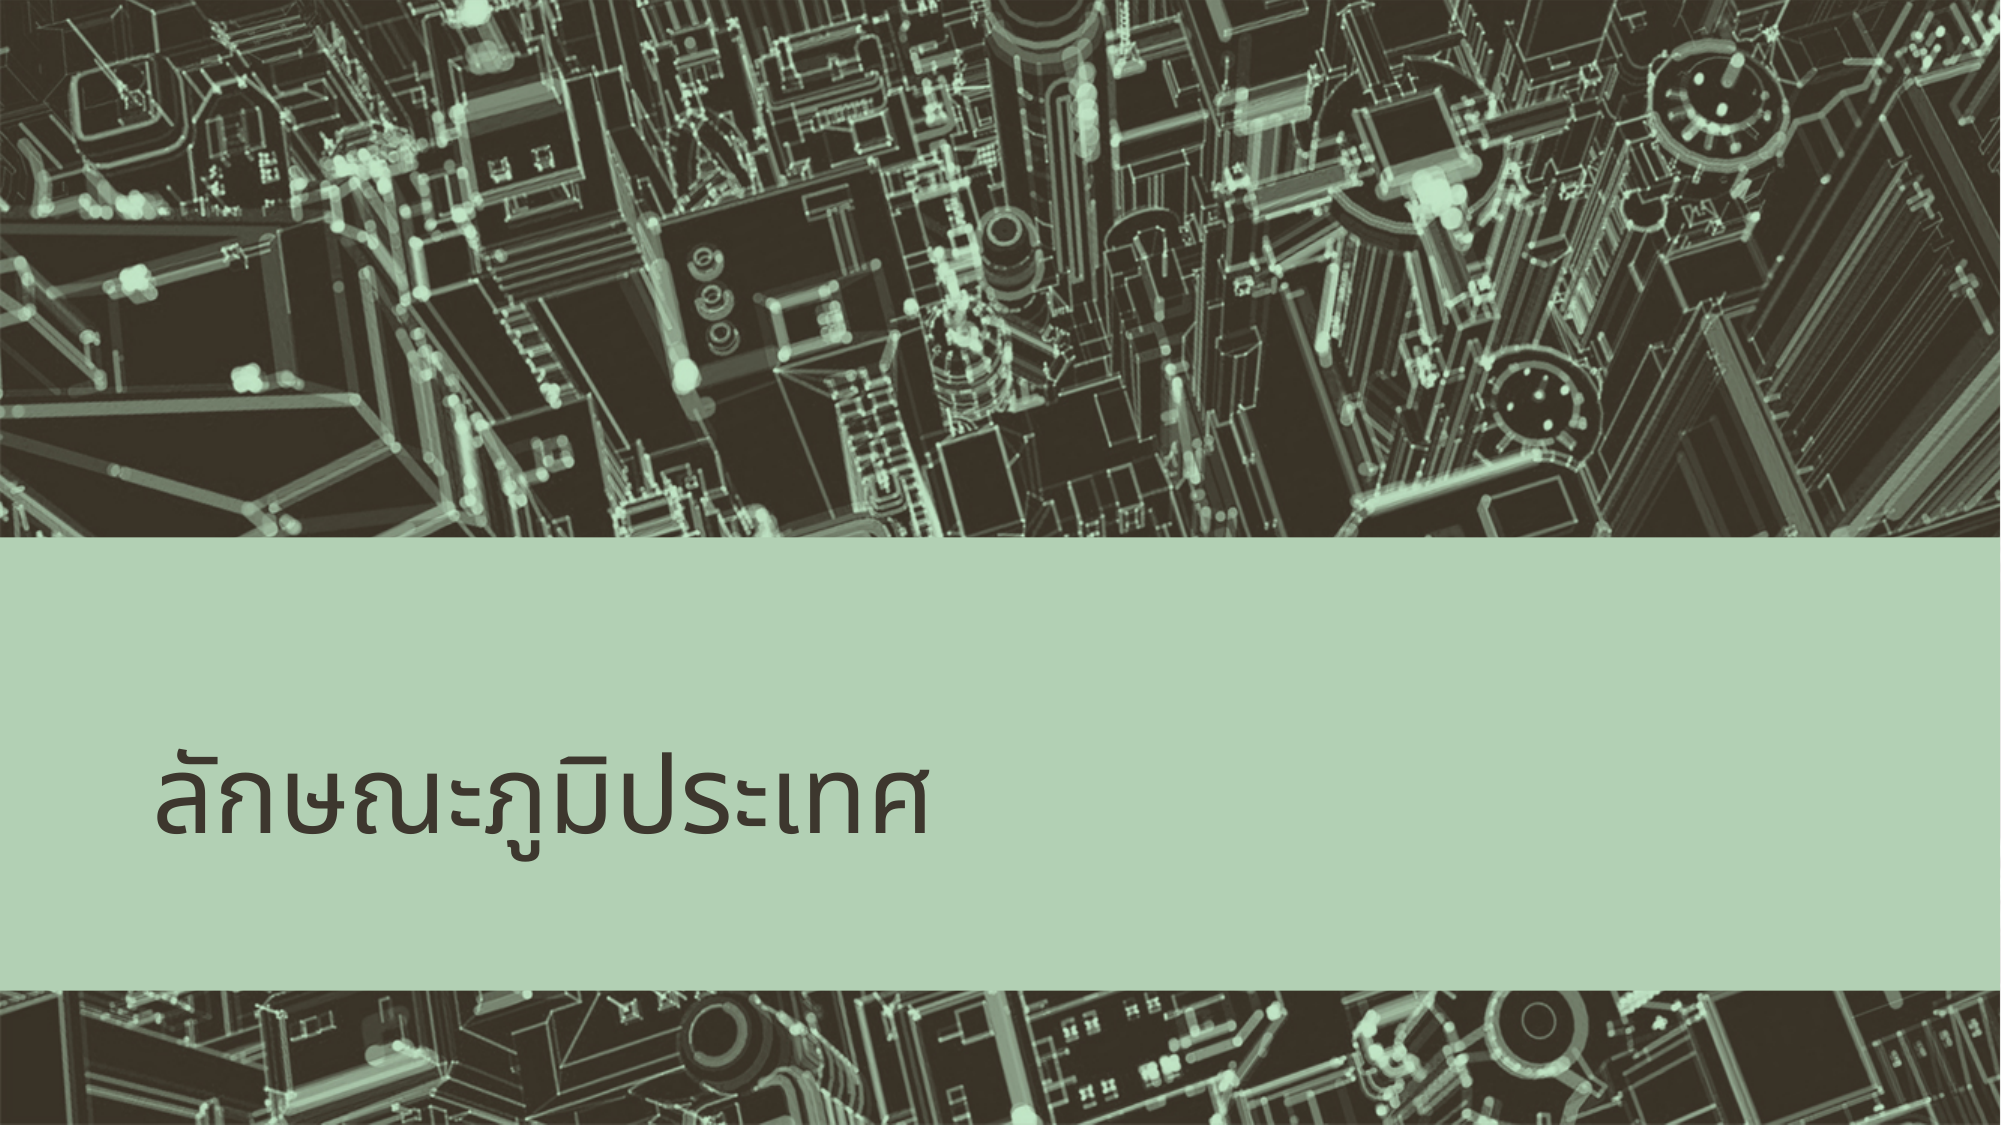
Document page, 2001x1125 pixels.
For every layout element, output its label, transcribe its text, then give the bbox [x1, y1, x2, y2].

title ลักษณะภูมิประเทศ [138, 562, 1713, 865]
picture [0, 0, 2001, 1125]
